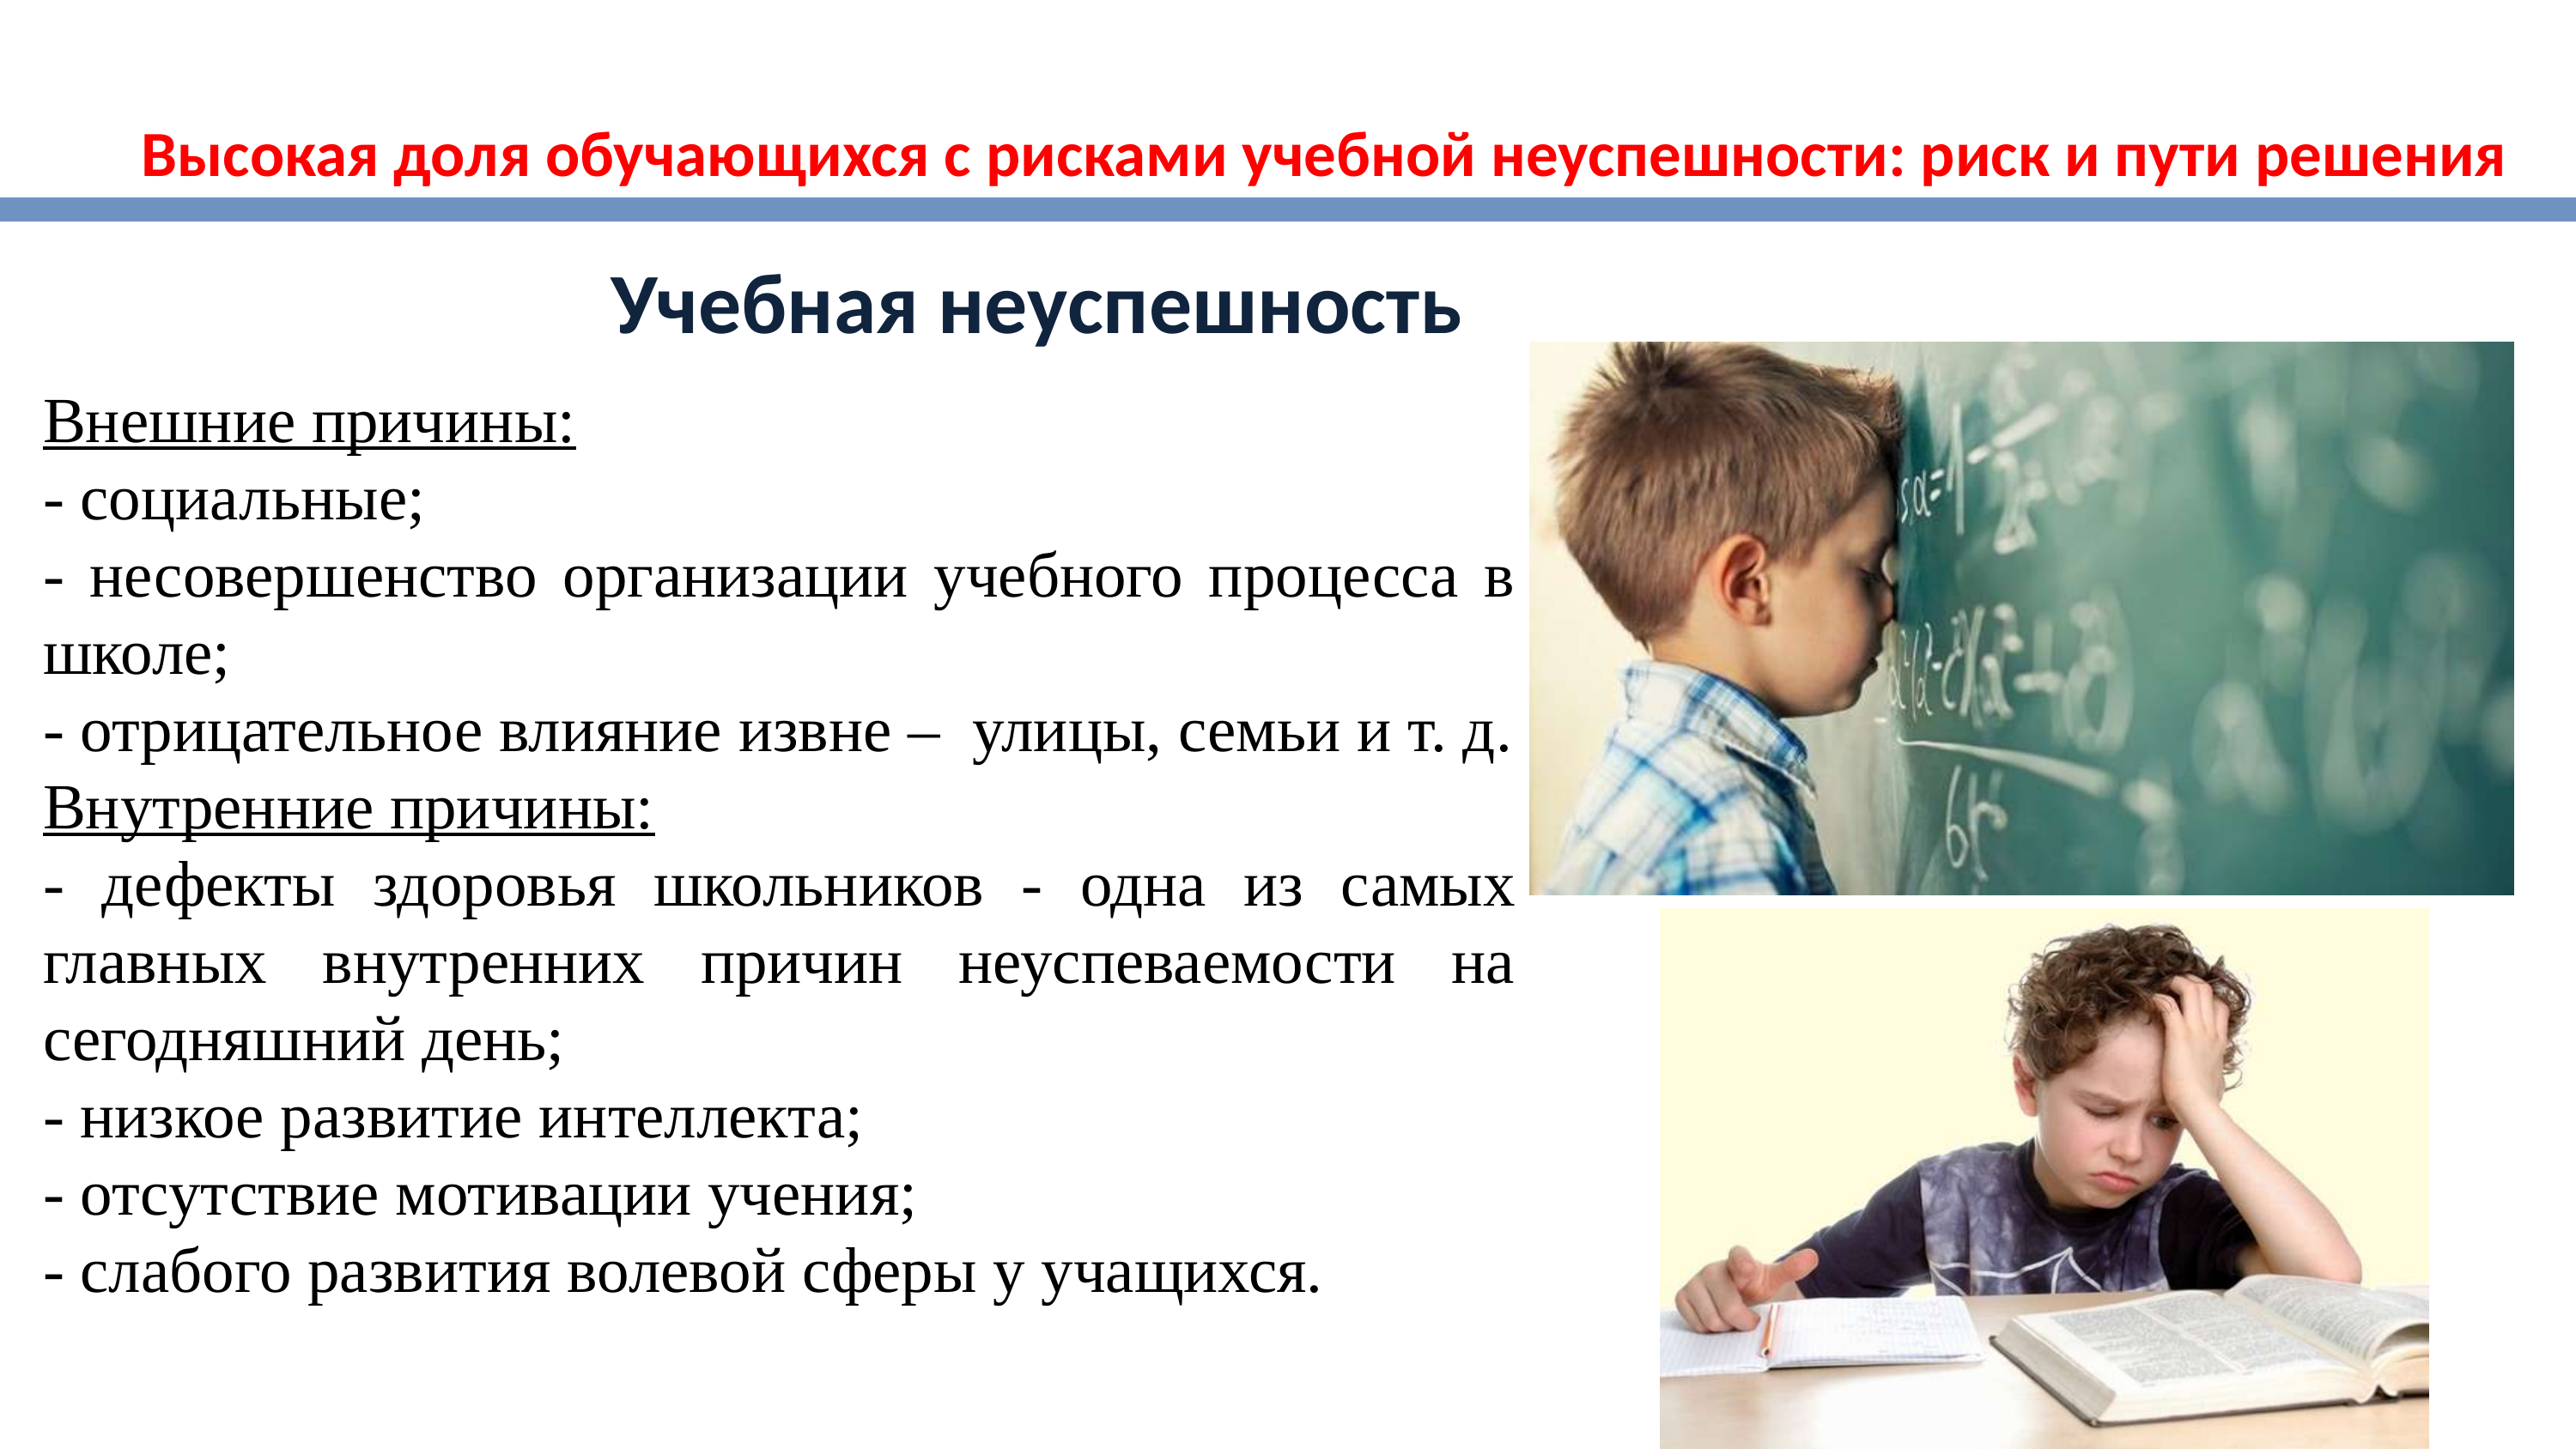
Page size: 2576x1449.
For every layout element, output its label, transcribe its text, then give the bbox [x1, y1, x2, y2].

text_box [0, 197, 2576, 222]
text_box Высокая доля обучающихся с рисками учебной неуспешности: риск и пути решения [127, 76, 2523, 190]
text_box Внешние причины: - социальные; - несовершенство организации учебного процесса в школе; - отрицательное влияние извне – улицы, семьи и т. д. Внутренние причины: - дефекты здоровья школьников - одна из самых главных внутренних причин неуспеваемости на сегодняшний день; - низкое развитие интеллекта; - отсутствие мотивации учения; - слабого развития волевой сферы у учащихся. [30, 372, 1530, 1313]
picture [1660, 908, 2429, 1449]
picture [1529, 342, 2514, 896]
text_box Учебная неуспешность [598, 241, 1476, 357]
